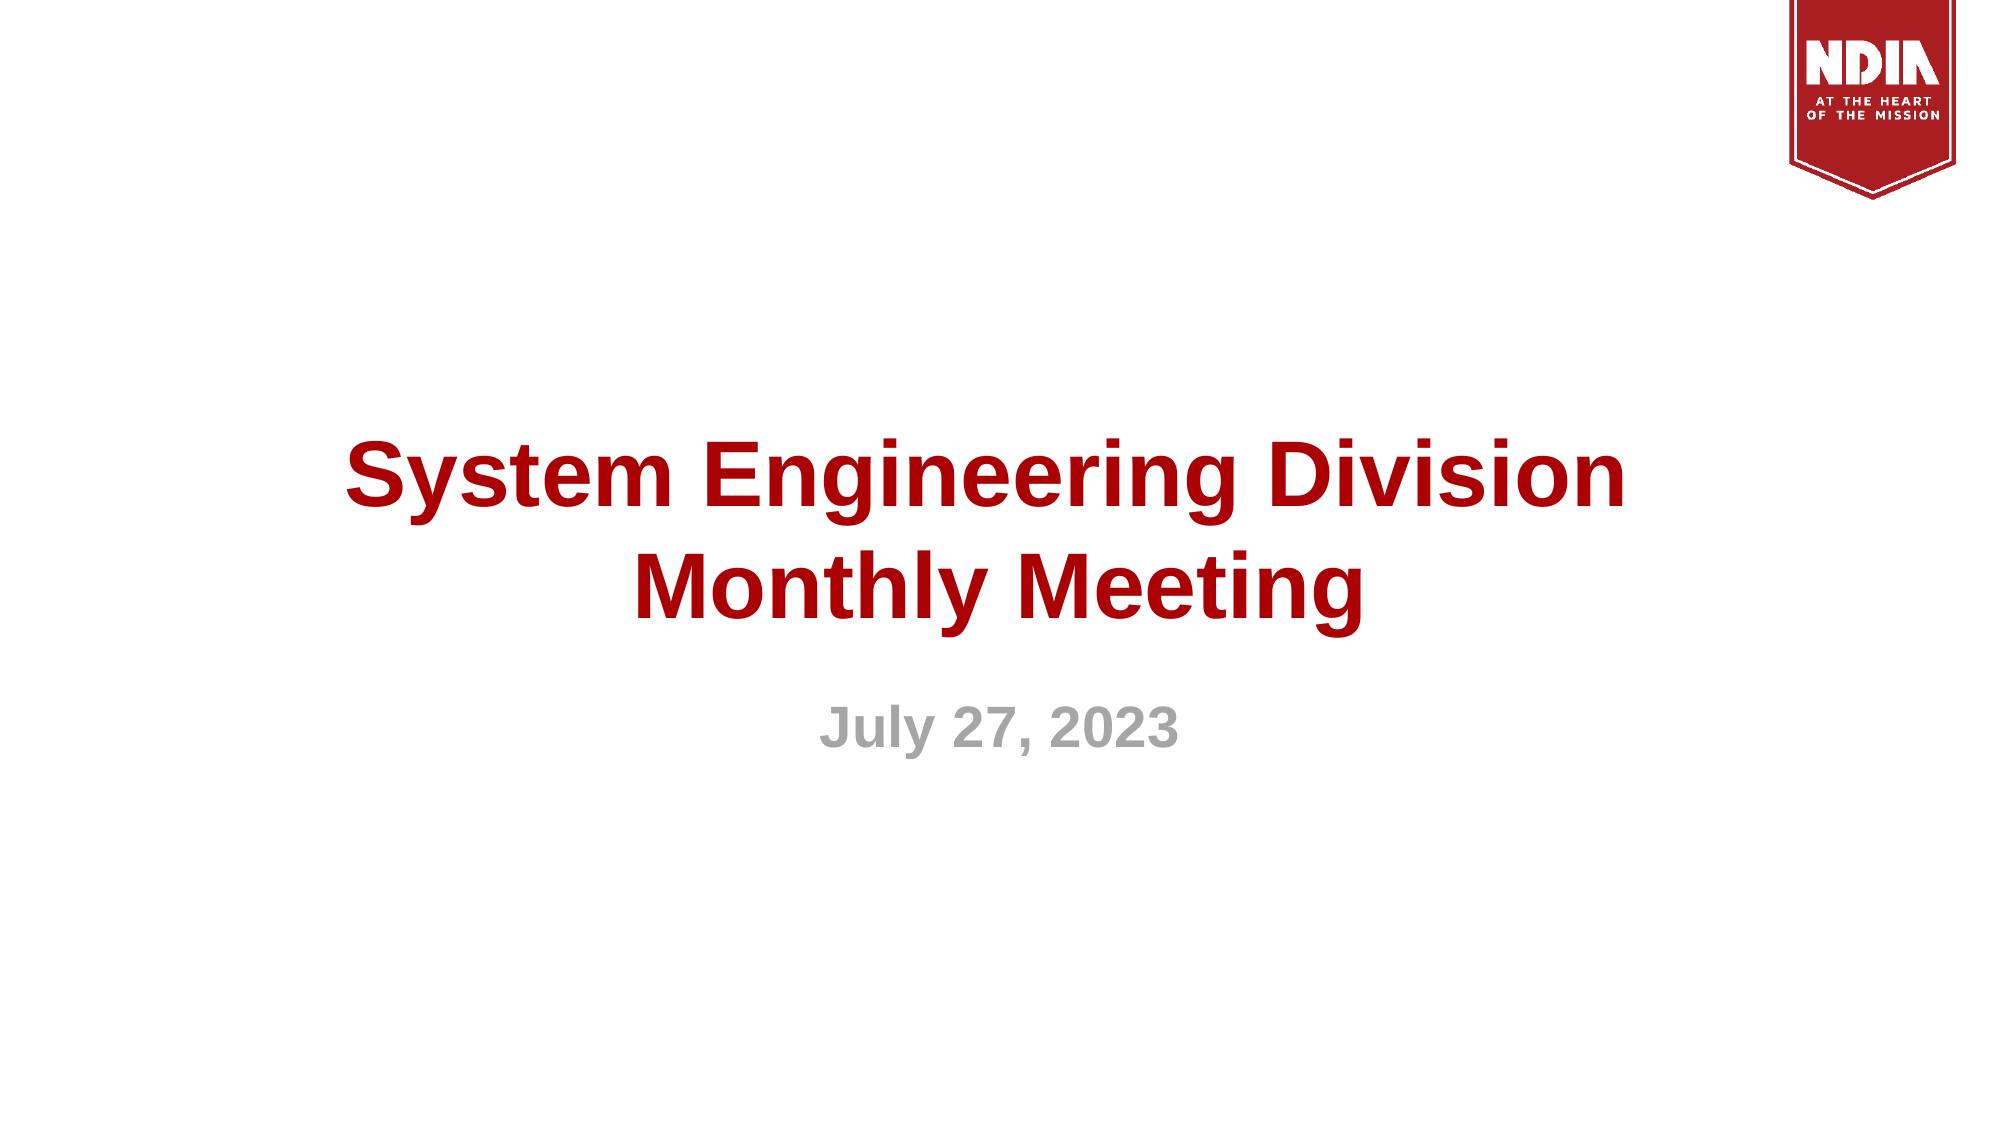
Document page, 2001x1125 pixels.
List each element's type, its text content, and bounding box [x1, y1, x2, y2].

picture [1789, 0, 1956, 200]
subtitle July 27, 2023 [300, 600, 1700, 888]
title System Engineering Division Monthly Meeting [0, 404, 2000, 646]
